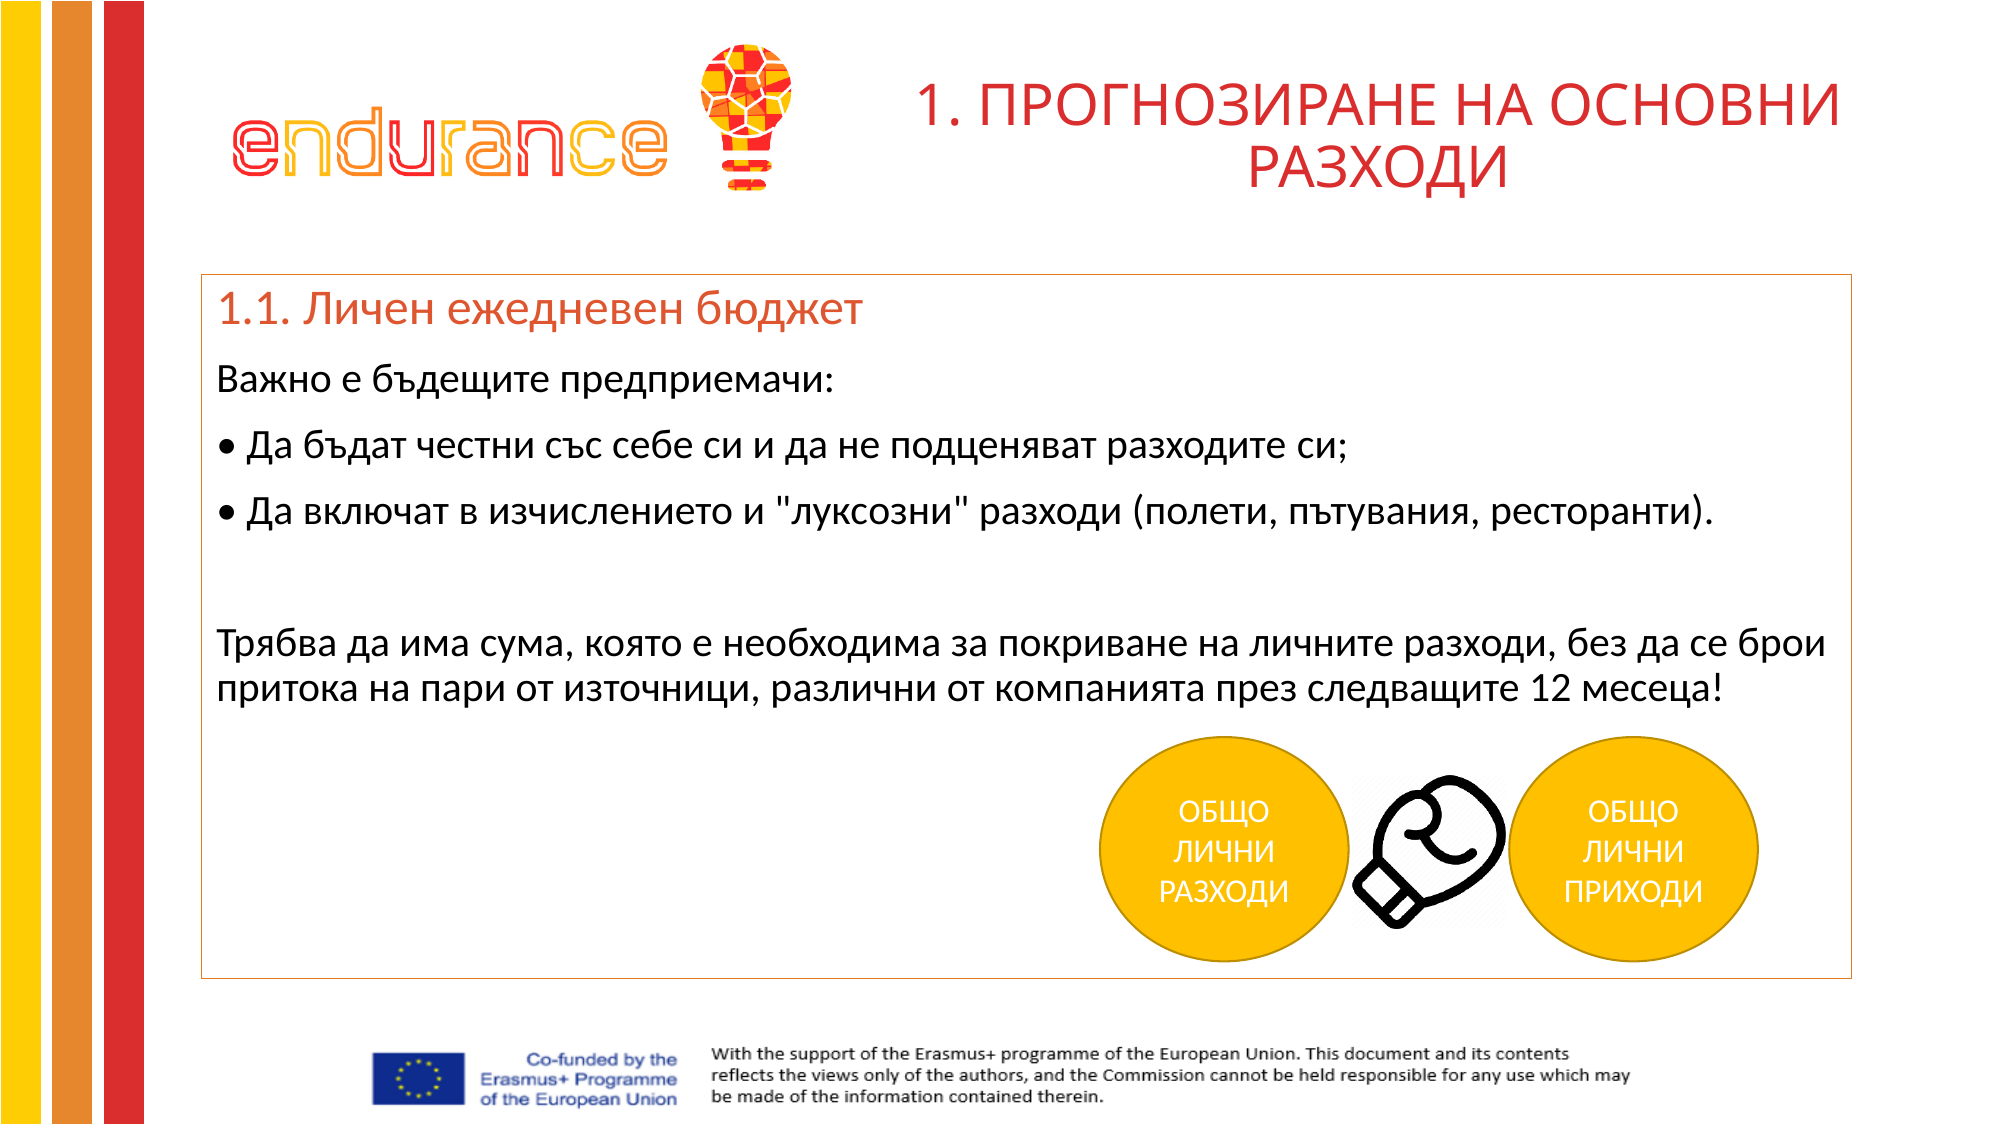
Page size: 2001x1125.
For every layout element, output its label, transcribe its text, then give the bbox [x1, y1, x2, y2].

picture [344, 1032, 1656, 1120]
text_box [50, 0, 95, 1125]
text_box ОБЩО ЛИЧНИ ПРИХОДИ [1508, 736, 1759, 963]
text_box ОБЩО ЛИЧНИ РАЗХОДИ [1098, 736, 1350, 963]
picture [1352, 775, 1506, 929]
text_box [102, 0, 146, 1125]
text_box [0, 0, 43, 1125]
title 1. ПРОГНОЗИРАНЕ НА ОСНОВНИ РАЗХОДИ [827, 67, 1931, 209]
subtitle 1.1. Личен ежедневен бюджет Важно е бъдещите предприемачи: • Да бъдат честни със себе си и да не подценяват разходите си; • Да включат в изчислението и "луксозни" разходи (полети, пътувания, ресторанти). Трябва да има сума, която е необходима за покриване на личните разходи, без да се брои притока на пари от източници, различни от компанията през следващите 12 месеца! [201, 274, 1852, 979]
picture [201, 24, 827, 209]
